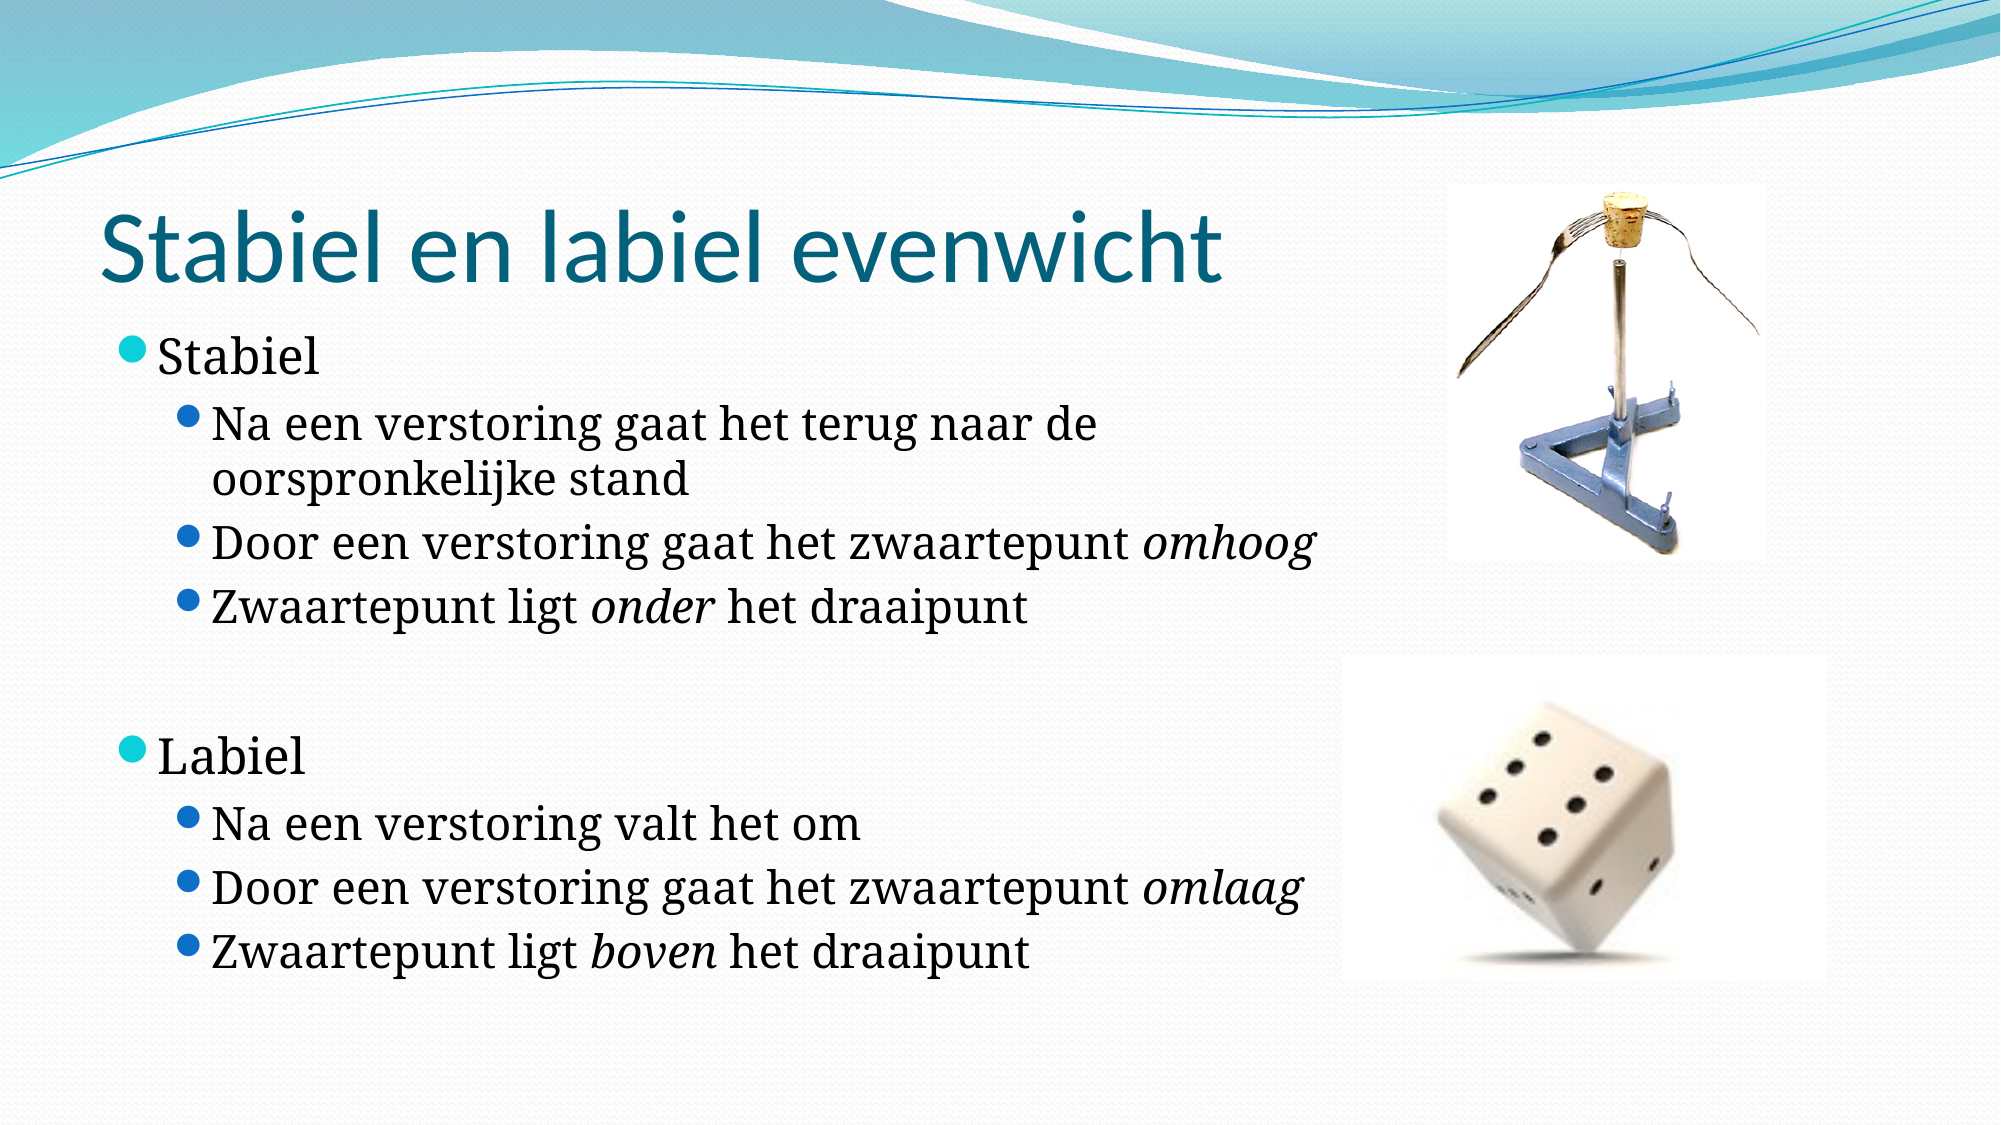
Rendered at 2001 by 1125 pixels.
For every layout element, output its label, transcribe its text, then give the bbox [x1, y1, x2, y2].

list Stabiel Na een verstoring gaat het terug naar de oorspronkelijke stand Door een verstoring gaat het zwaartepunt omhoog Zwaartepunt ligt onder het draaipunt Labiel Na een verstoring valt het om Door een verstoring gaat het zwaartepunt omlaag Zwaartepunt ligt boven het draaipunt [99, 317, 1331, 1038]
title Stabiel en labiel evenwicht [99, 115, 1900, 303]
picture [1448, 184, 1767, 561]
picture [1342, 656, 1828, 981]
